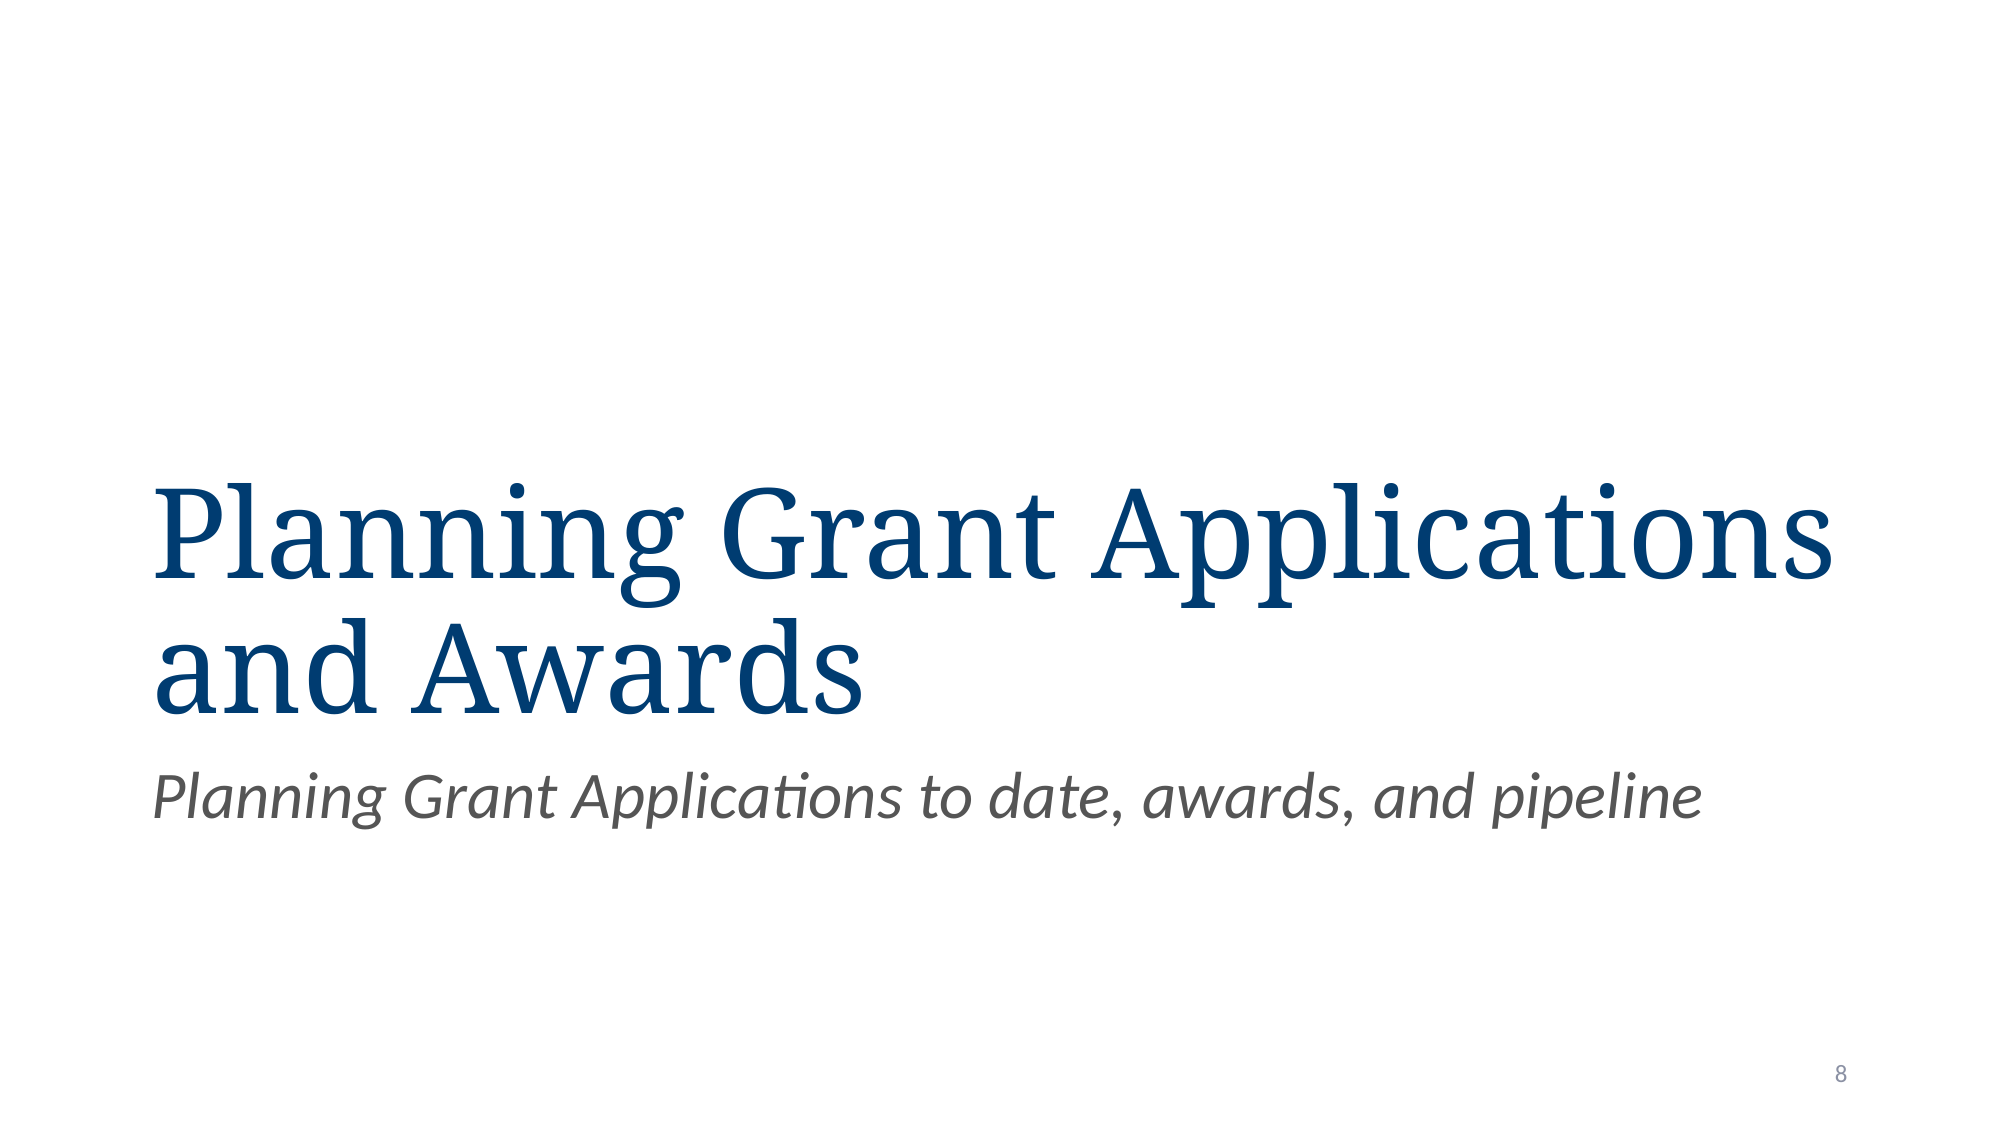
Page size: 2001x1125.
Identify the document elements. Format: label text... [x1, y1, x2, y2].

slide_number 8 [1412, 1042, 1863, 1103]
list Planning Grant Applications to date, awards, and pipeline [136, 752, 1862, 999]
title Planning Grant Applications and Awards [136, 280, 1862, 749]
